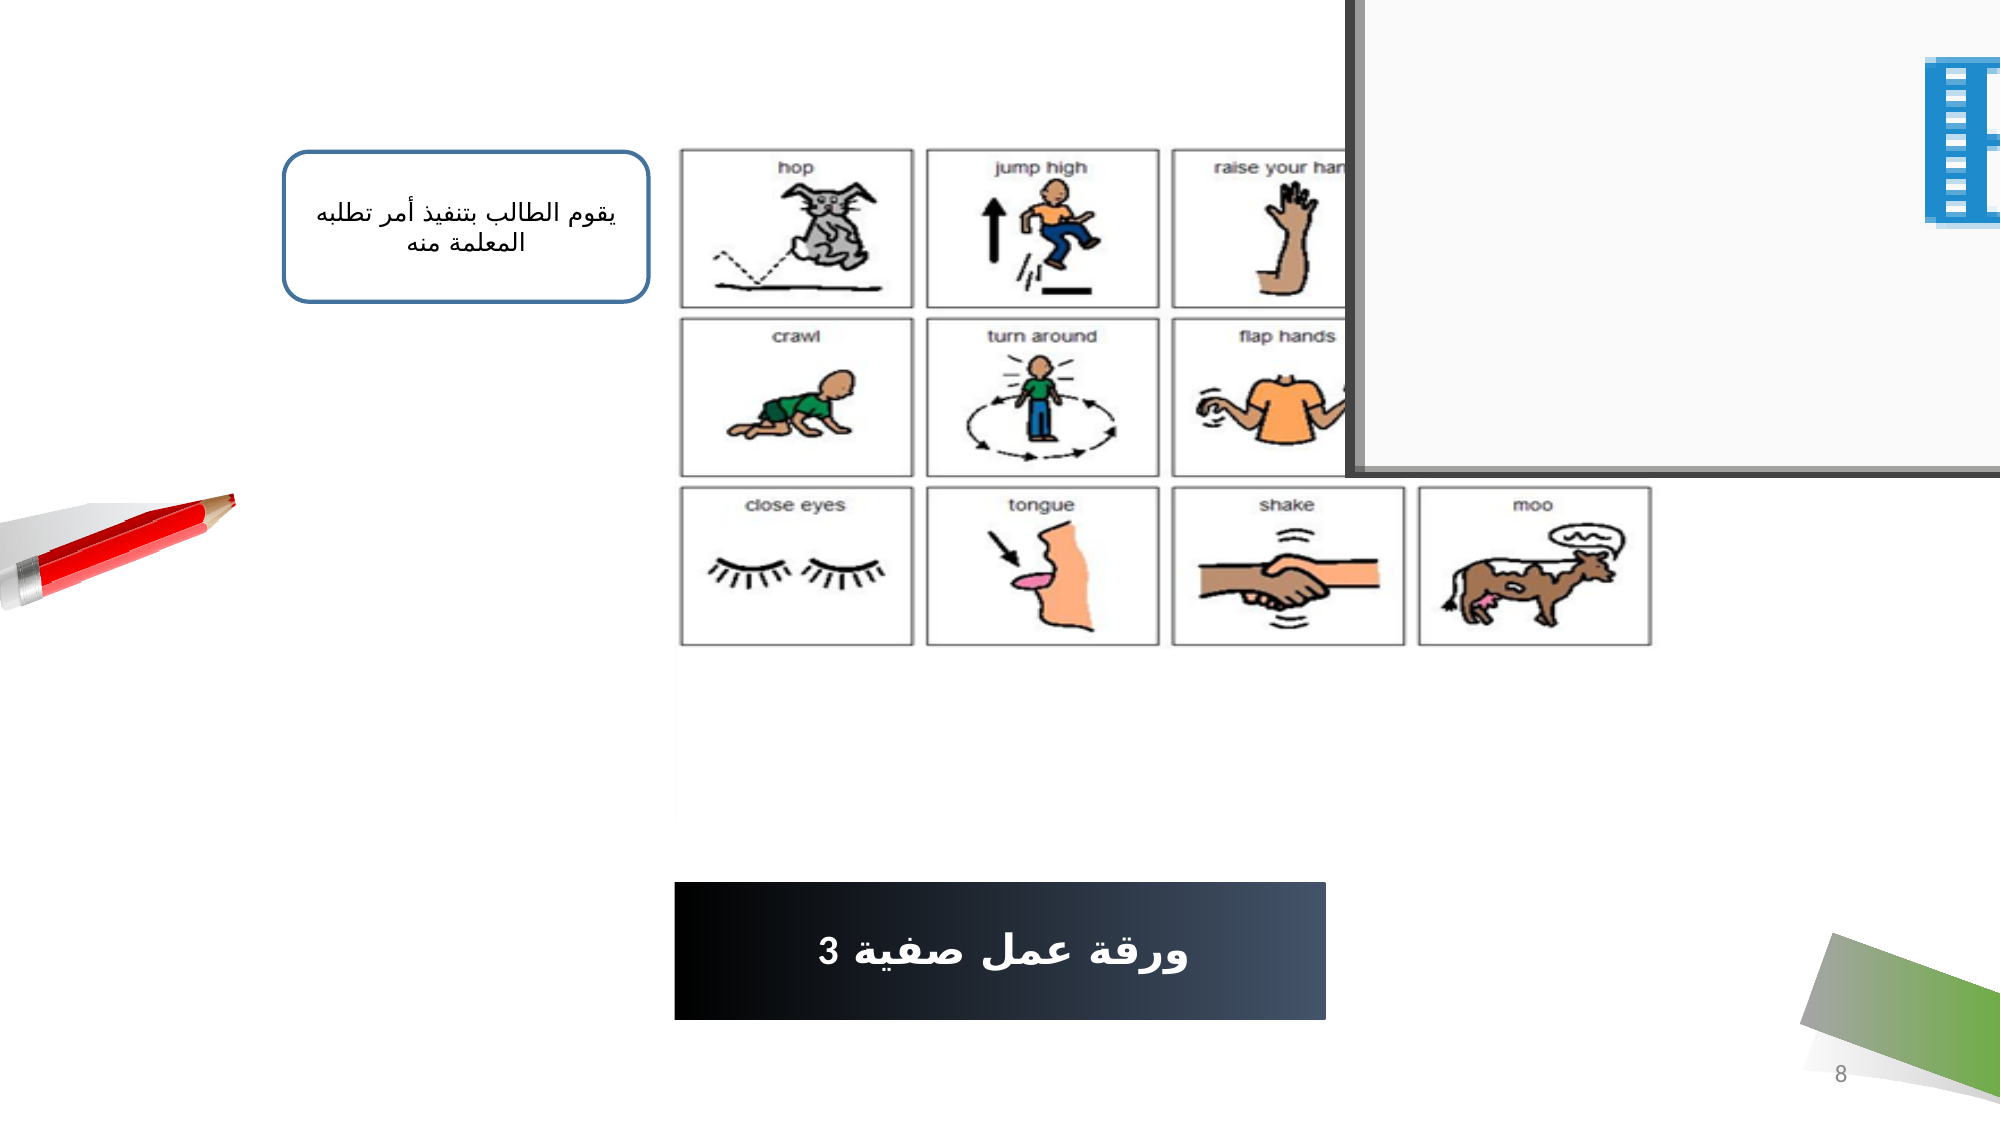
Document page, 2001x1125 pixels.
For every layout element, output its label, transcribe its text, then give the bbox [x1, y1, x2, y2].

picture [0, 493, 248, 613]
picture [674, 145, 1799, 820]
slide_number 8 [1412, 1042, 1863, 1103]
text_box يقوم الطالب بتنفيذ أمر تطلبه المعلمة منه [281, 149, 651, 304]
title ورقة عمل صفية 3 [674, 882, 1326, 1020]
